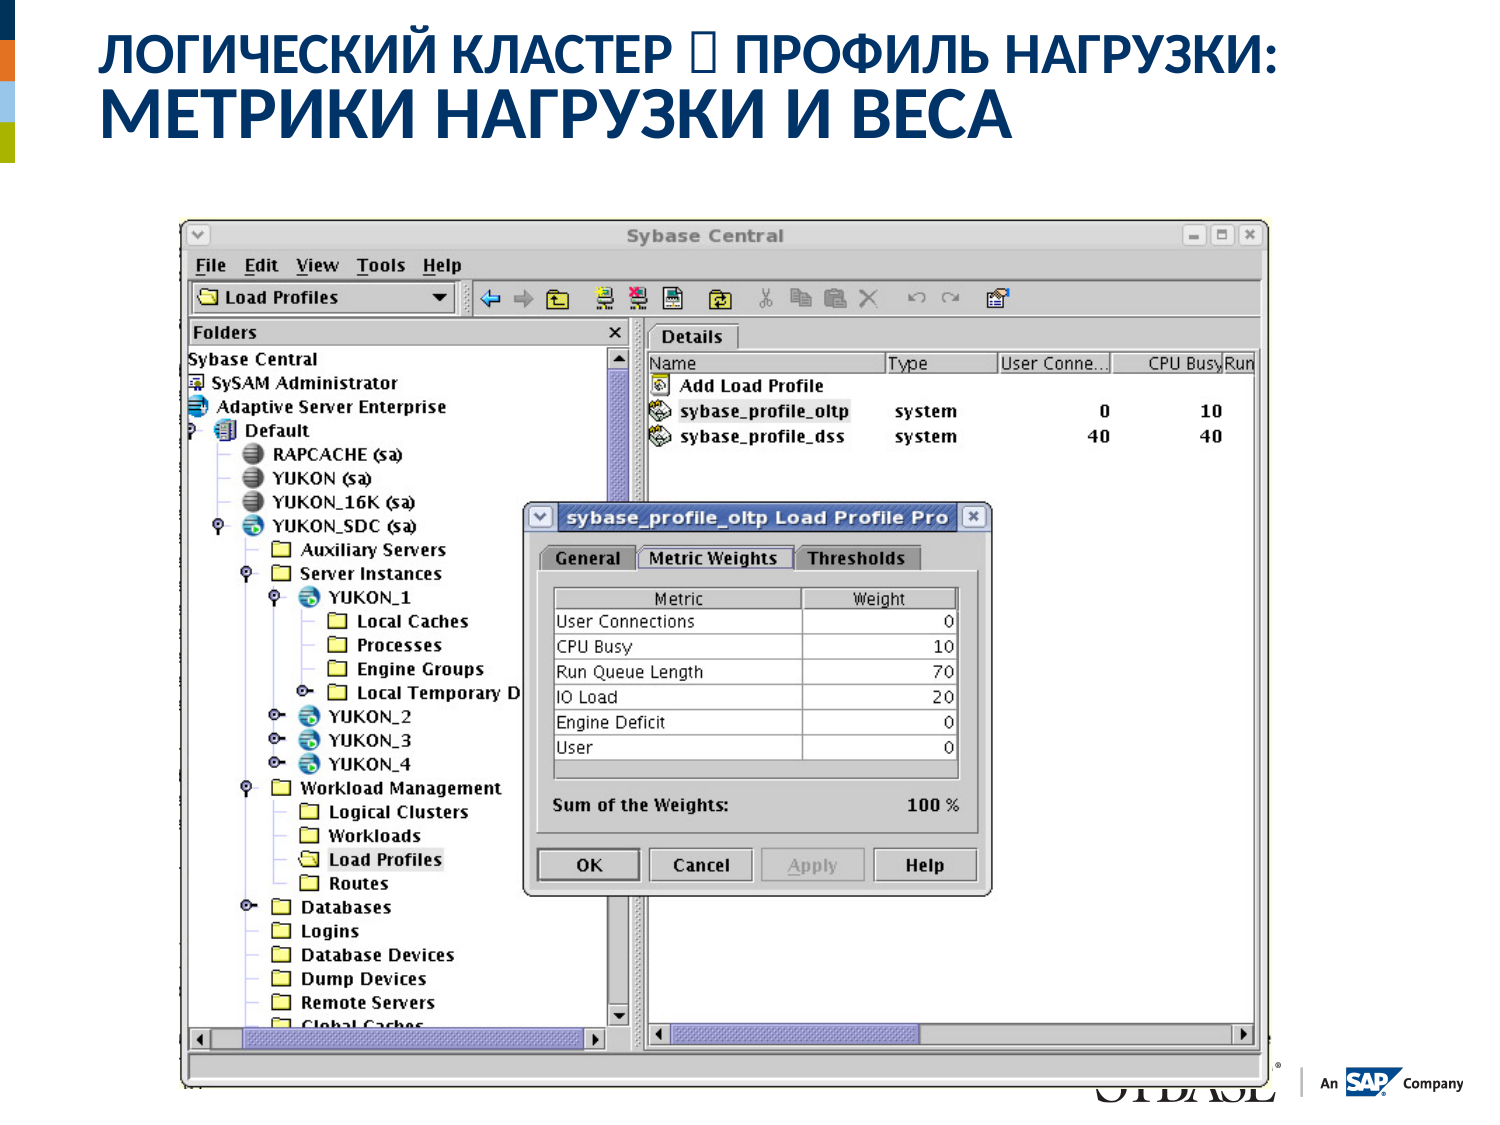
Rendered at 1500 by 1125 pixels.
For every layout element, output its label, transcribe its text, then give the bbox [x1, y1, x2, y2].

picture [0, 0, 15, 163]
title логический кластер  профиль нагрузки: Метрики нагрузки и веса [84, 8, 1500, 155]
picture [179, 216, 1463, 1103]
